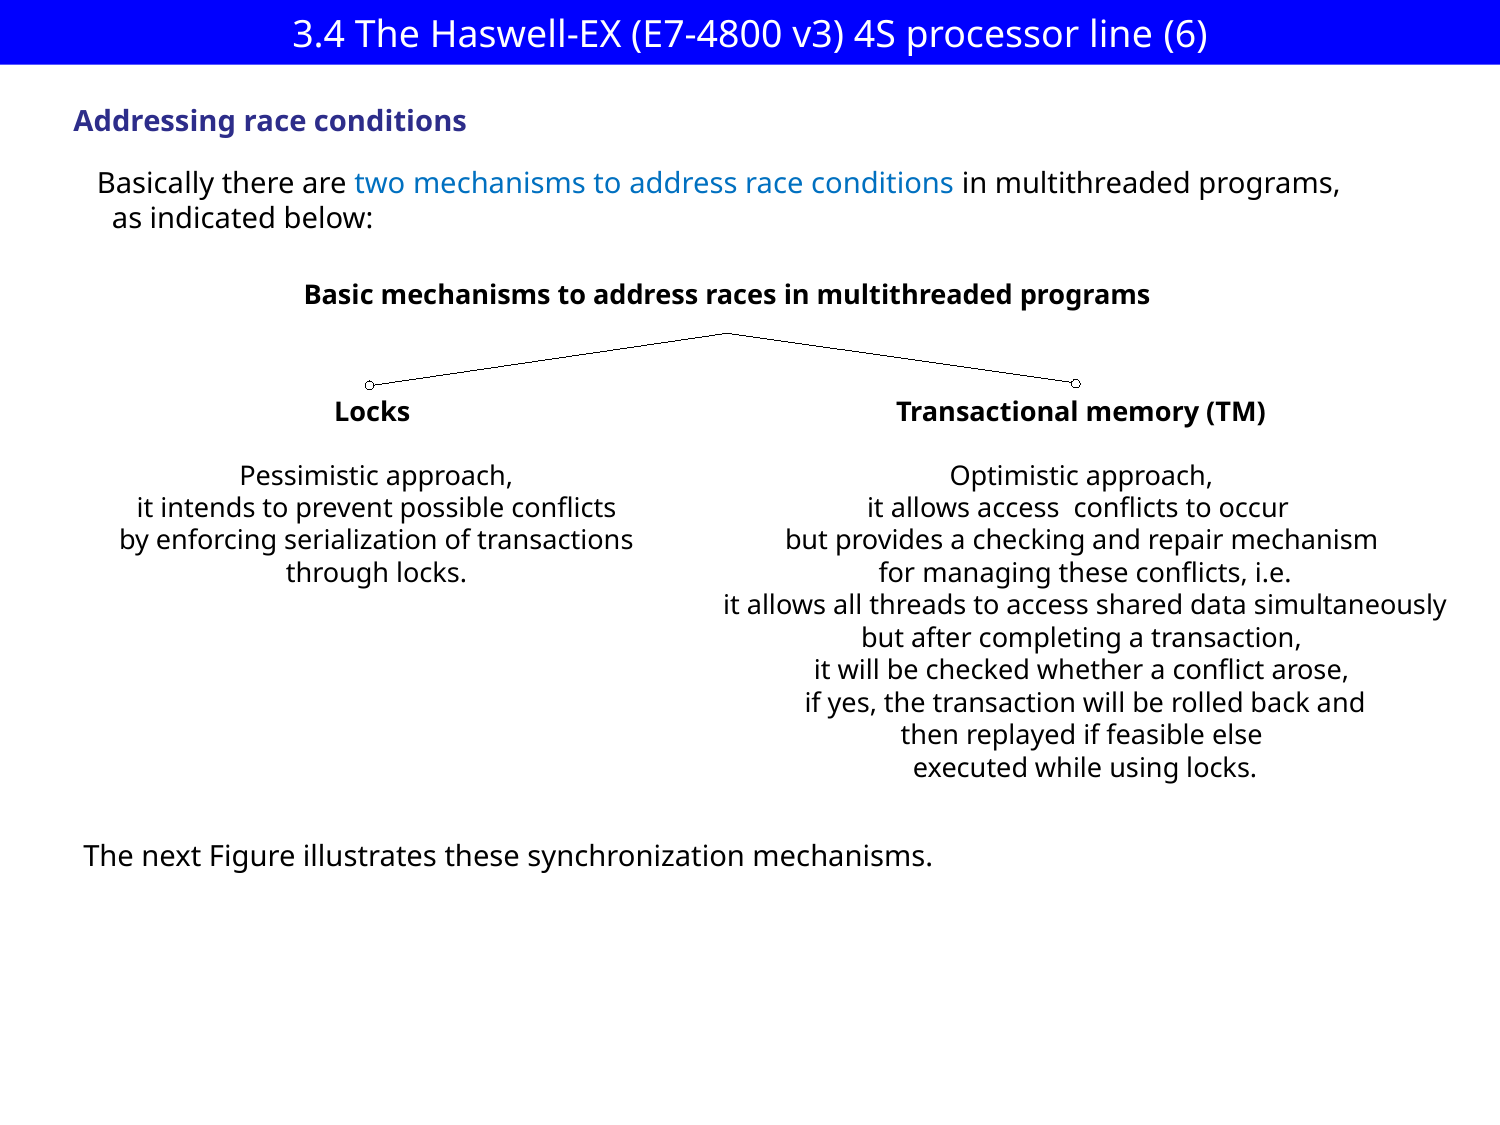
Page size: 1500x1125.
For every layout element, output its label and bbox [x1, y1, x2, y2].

text_box [319, 333, 1281, 435]
text_box [68, 829, 949, 880]
text_box [701, 450, 1462, 790]
text_box [58, 94, 483, 145]
text_box [104, 450, 649, 596]
text_box [82, 157, 1356, 242]
title [0, 0, 1500, 65]
text_box [288, 269, 1166, 317]
